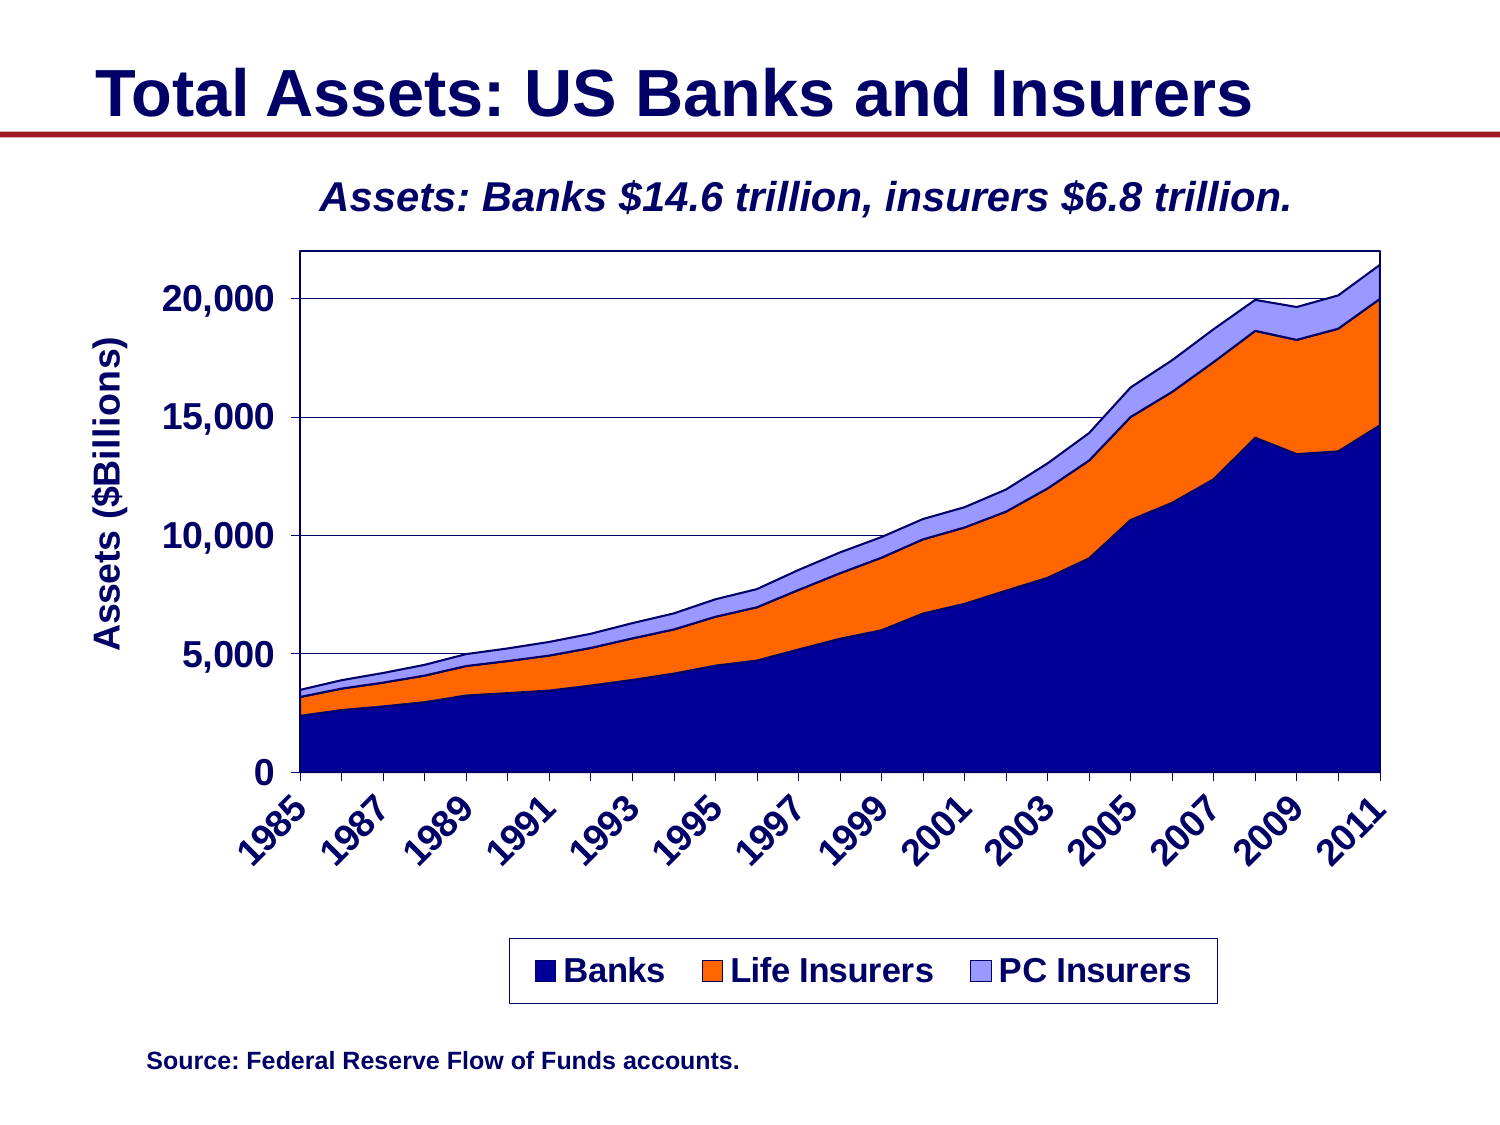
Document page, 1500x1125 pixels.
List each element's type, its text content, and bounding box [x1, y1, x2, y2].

title Total Assets: US Banks and Insurers [80, 24, 1466, 138]
text_box Source: Federal Reserve Flow of Funds accounts. [125, 1037, 763, 1083]
chart [58, 195, 1424, 1010]
text_box Assets: Banks $14.6 trillion, insurers $6.8 trillion. [300, 162, 1313, 194]
